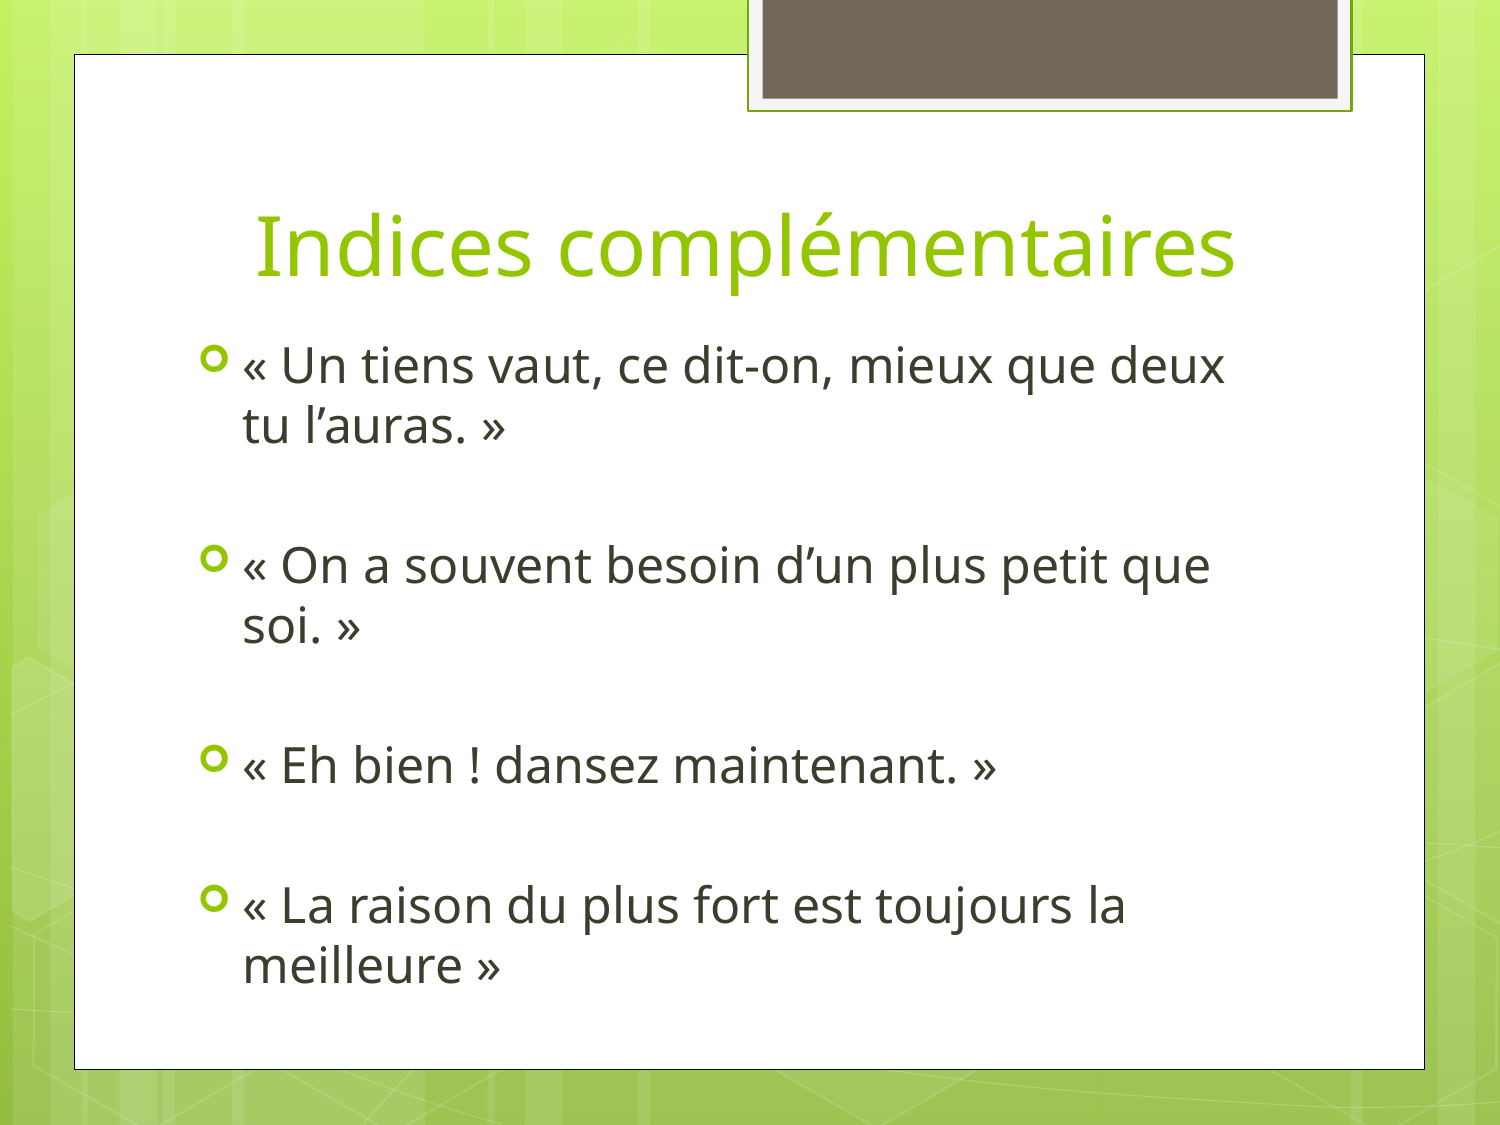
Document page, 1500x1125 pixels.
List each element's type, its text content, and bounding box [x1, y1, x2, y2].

title Indices complémentaires [171, 113, 1324, 302]
list « Un tiens vaut, ce dit-on, mieux que deux tu l’auras. » « On a souvent besoin d’un plus petit que soi. » « Eh bien ! dansez maintenant. » « La raison du plus fort est toujours la meilleure » [171, 326, 1283, 1012]
